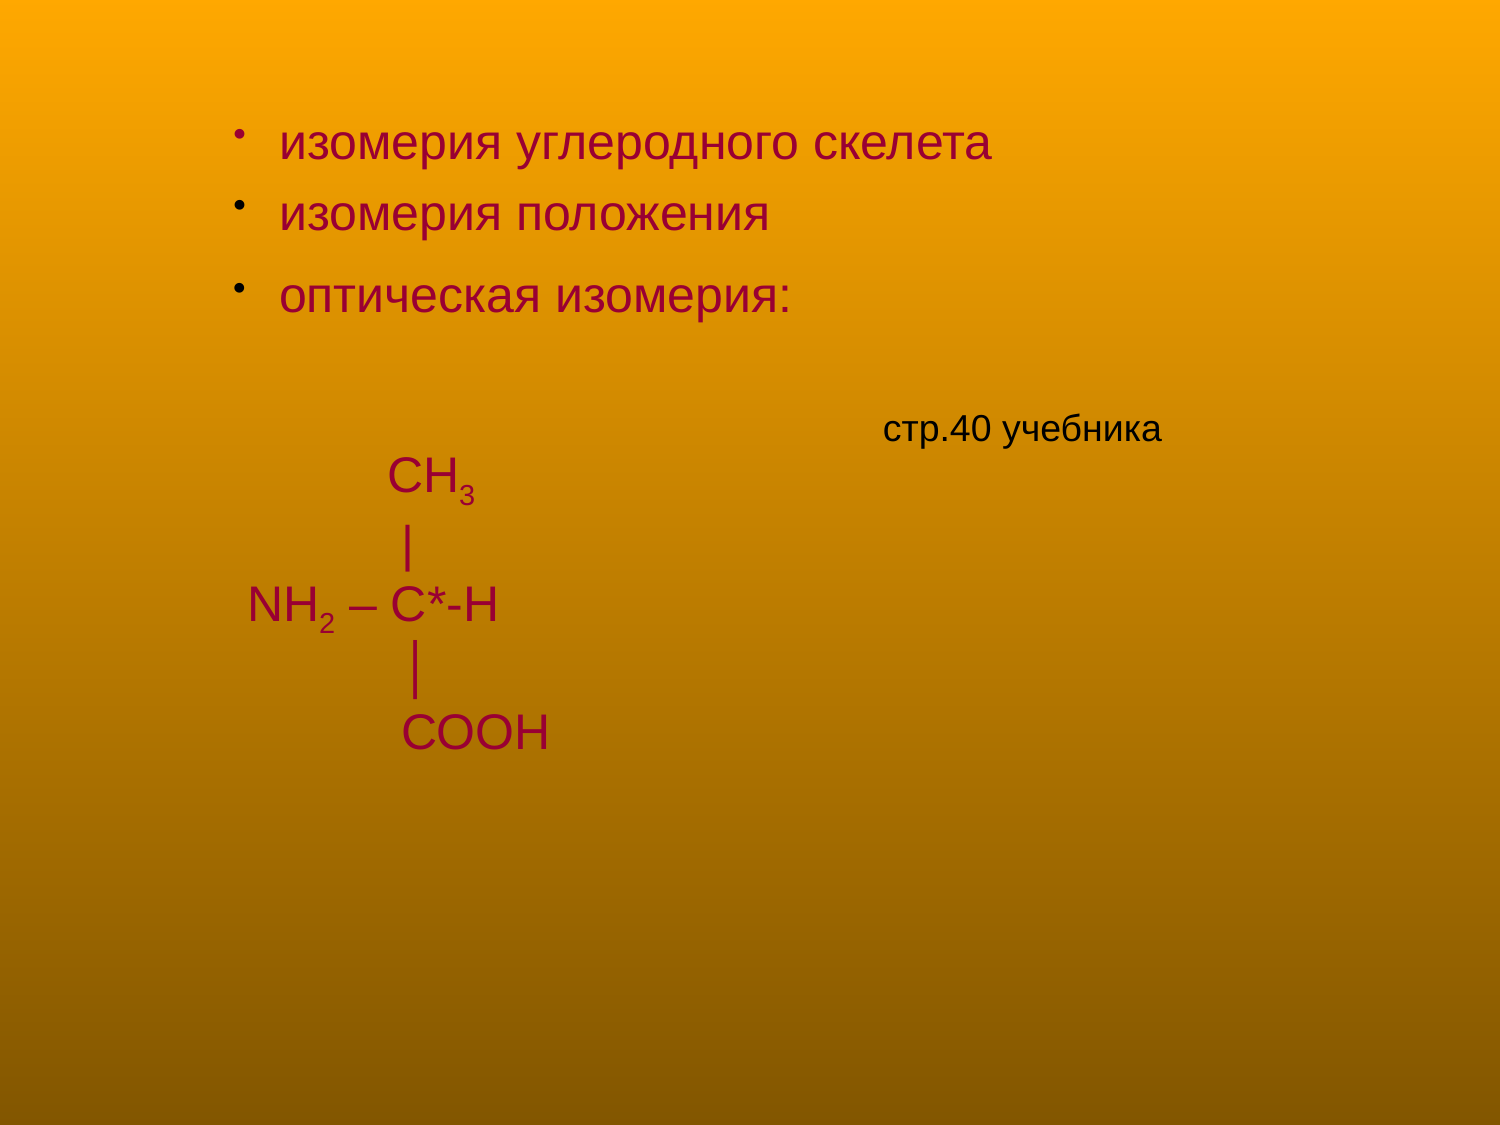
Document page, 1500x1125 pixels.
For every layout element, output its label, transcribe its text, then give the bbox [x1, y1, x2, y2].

text_box изомерия положения [218, 172, 892, 248]
text_box изомерия углеродного скелета [218, 101, 1081, 177]
text_box оптическая изомерия: СН3 | NH2 – C*-Н ׀ СООН [218, 255, 1306, 835]
text_box стр.40 учебника [868, 397, 1377, 457]
